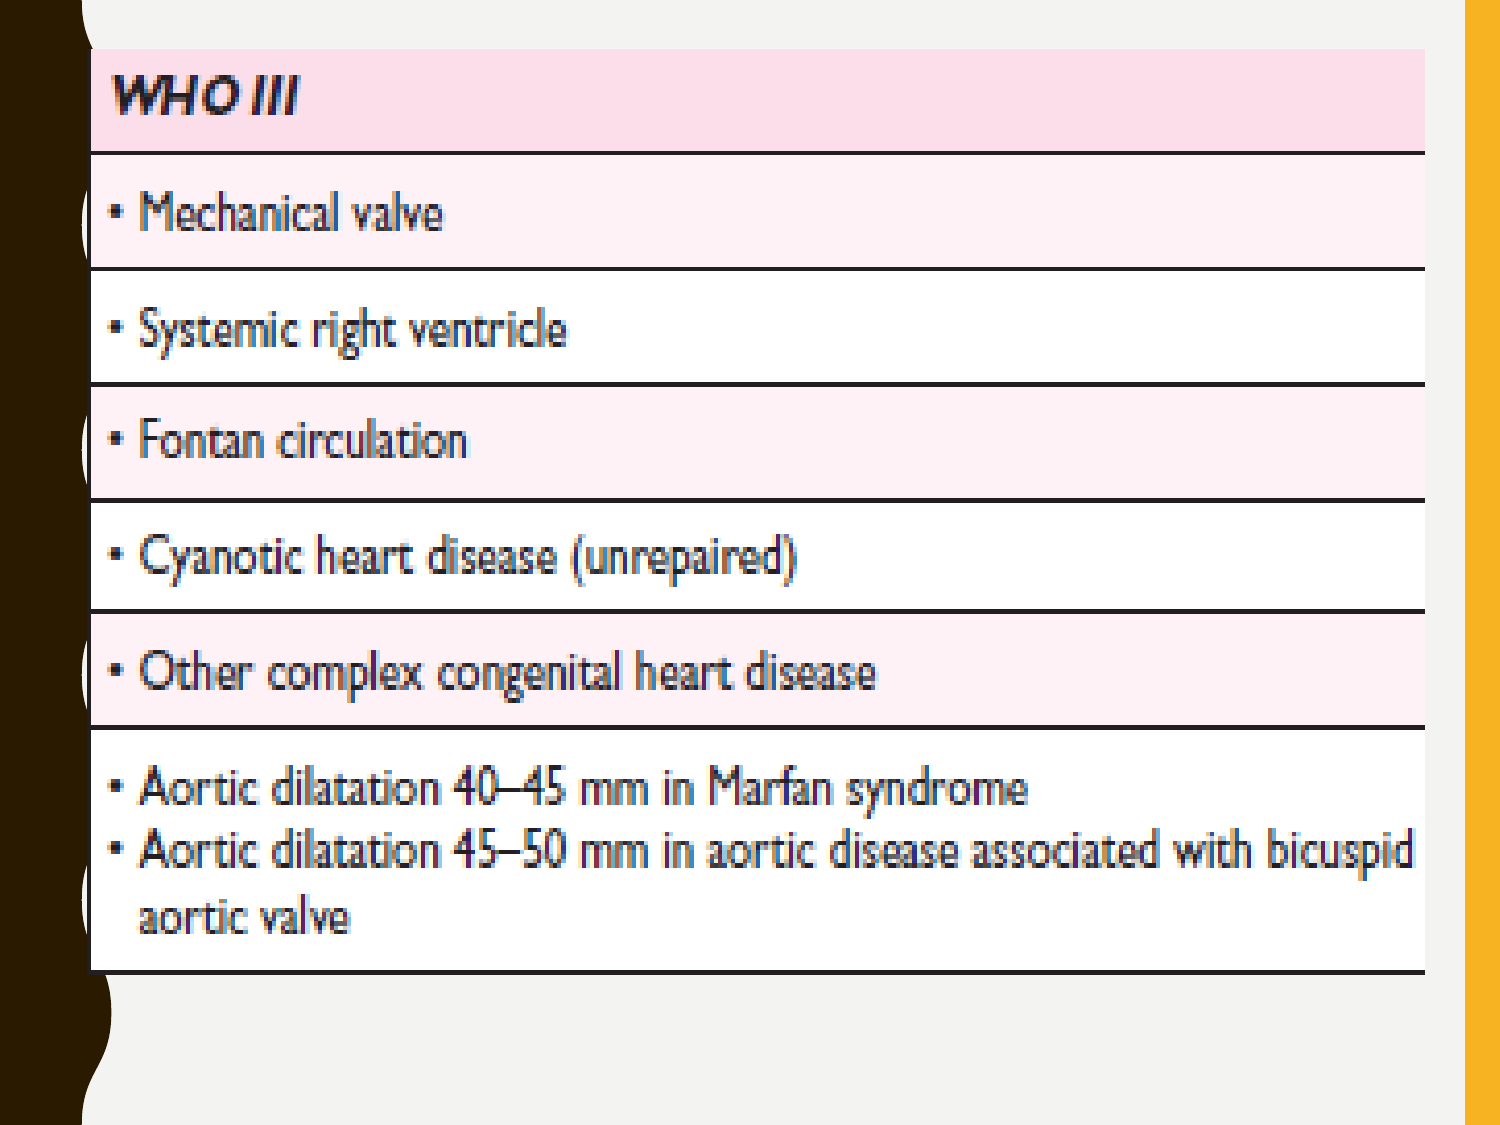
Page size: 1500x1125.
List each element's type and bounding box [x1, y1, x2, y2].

picture [87, 49, 1425, 975]
